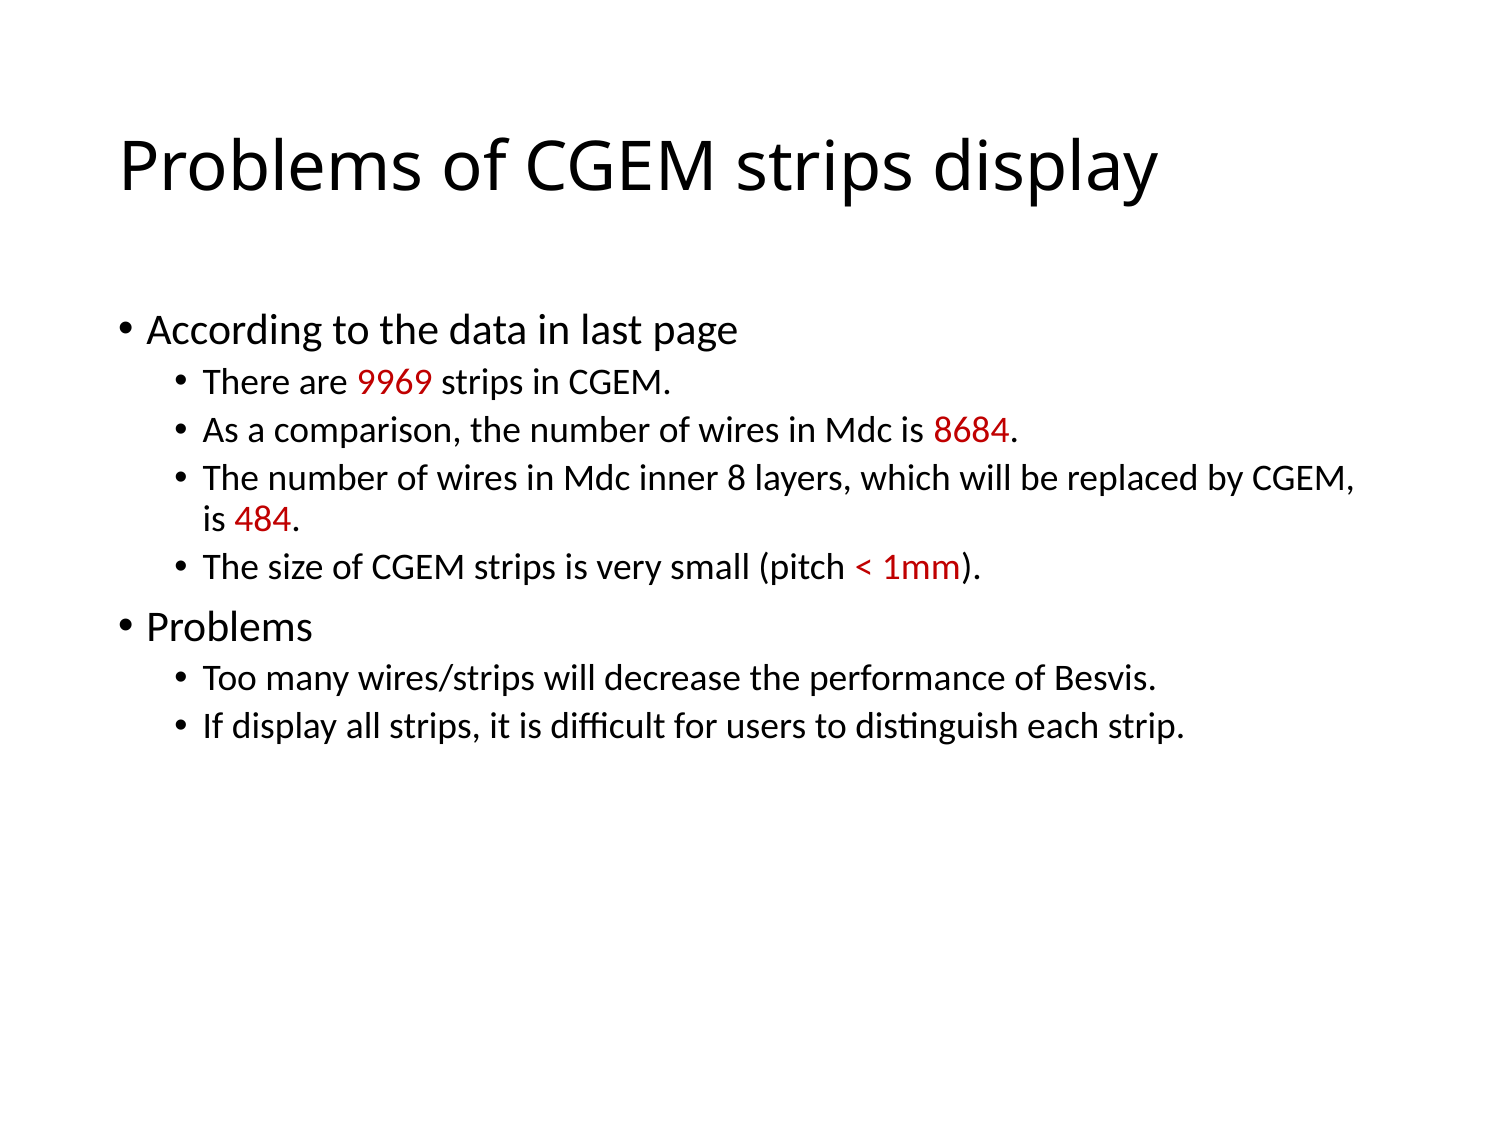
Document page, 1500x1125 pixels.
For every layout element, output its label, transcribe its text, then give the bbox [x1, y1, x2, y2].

title Problems of CGEM strips display [103, 59, 1397, 278]
list According to the data in last page There are 9969 strips in CGEM. As a comparison, the number of wires in Mdc is 8684. The number of wires in Mdc inner 8 layers, which will be replaced by CGEM, is 484. The size of CGEM strips is very small (pitch < 1mm). Problems Too many wires/strips will decrease the performance of Besvis. If display all strips, it is difficult for users to distinguish each strip. [103, 299, 1397, 1014]
